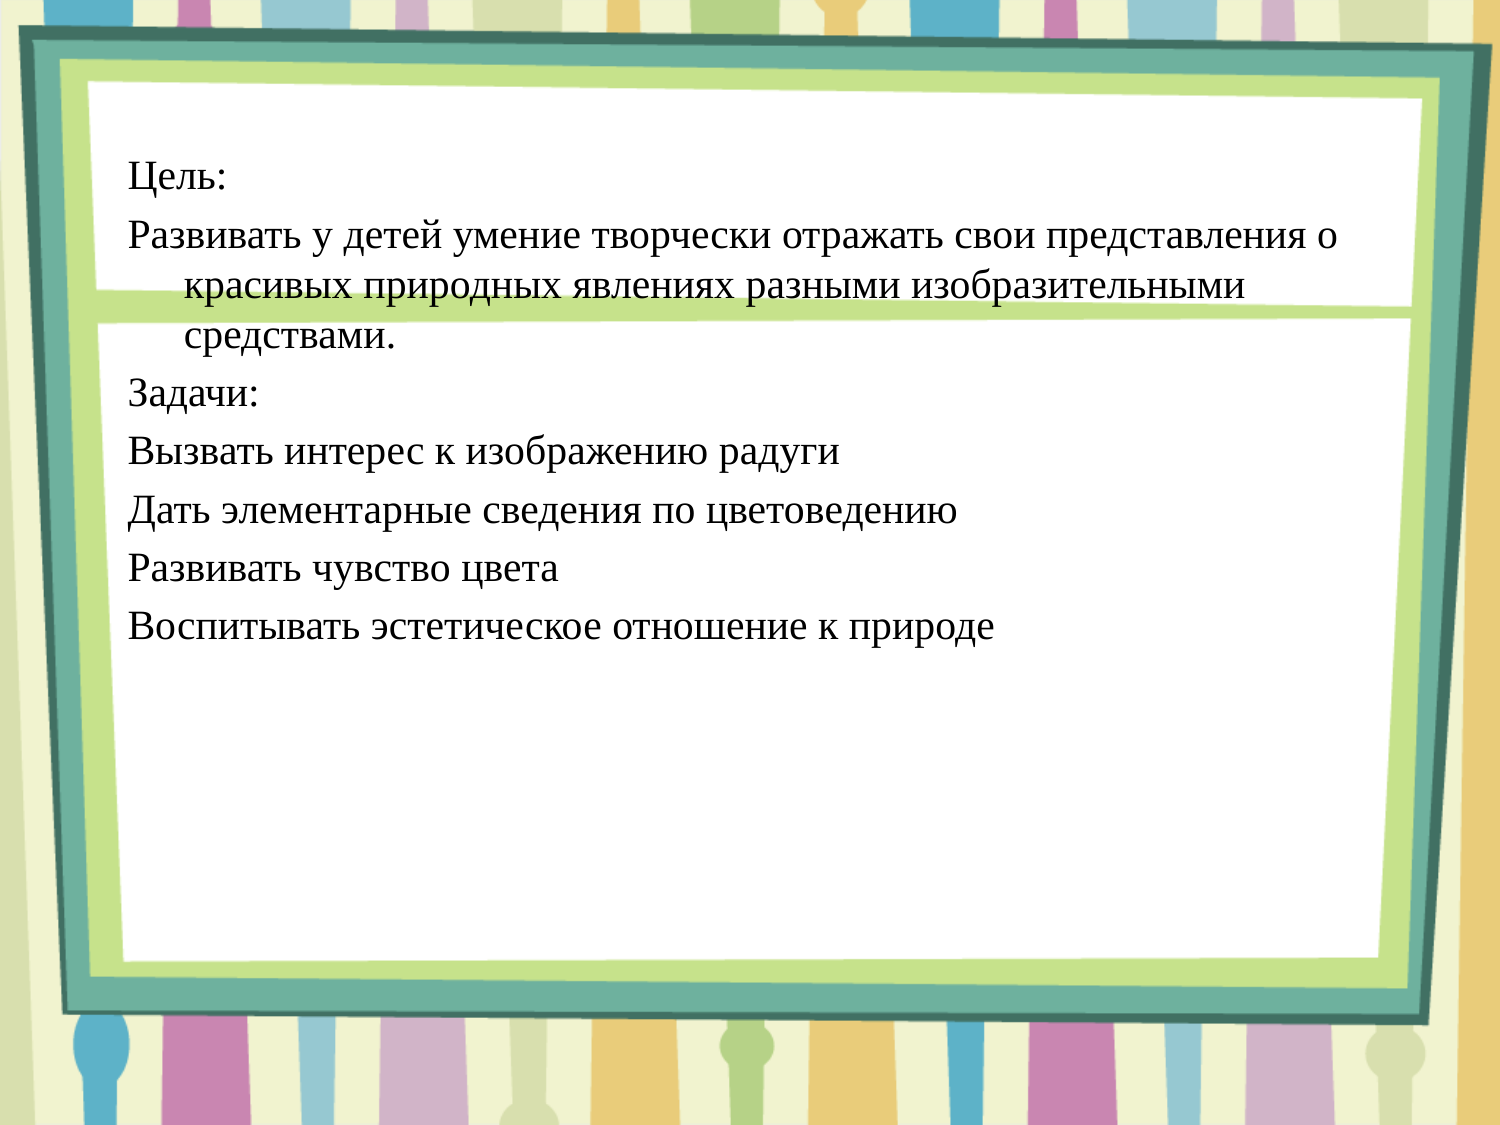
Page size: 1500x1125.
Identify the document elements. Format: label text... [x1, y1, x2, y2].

list Цель: Развивать у детей умение творчески отражать свои представления о красивых природных явлениях разными изобразительными средствами. Задачи: Вызвать интерес к изображению радуги Дать элементарные сведения по цветоведению Развивать чувство цвета Воспитывать эстетическое отношение к природе [112, 140, 1400, 1005]
picture [0, 0, 1500, 1125]
